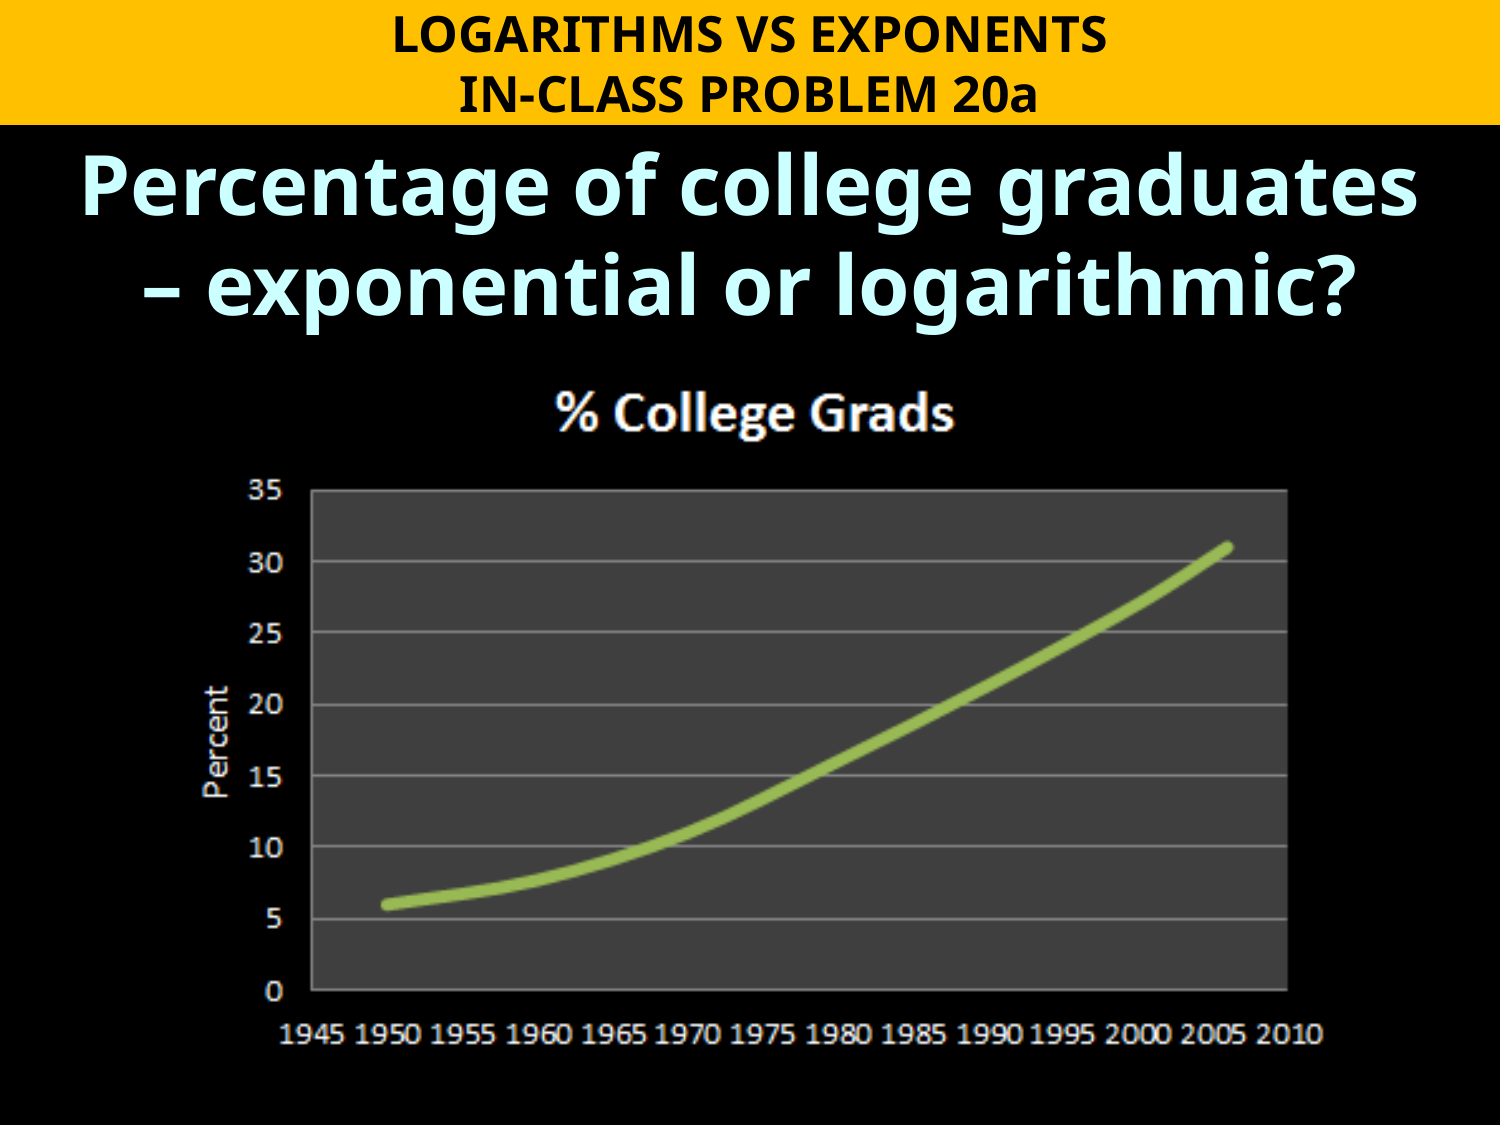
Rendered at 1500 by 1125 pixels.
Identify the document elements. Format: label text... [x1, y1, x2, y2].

text_box LOGARITHMS VS EXPONENTS IN-CLASS PROBLEM 20a [0, 0, 1500, 125]
picture [149, 349, 1359, 1076]
list Percentage of college graduates – exponential or logarithmic? [37, 125, 1463, 1050]
